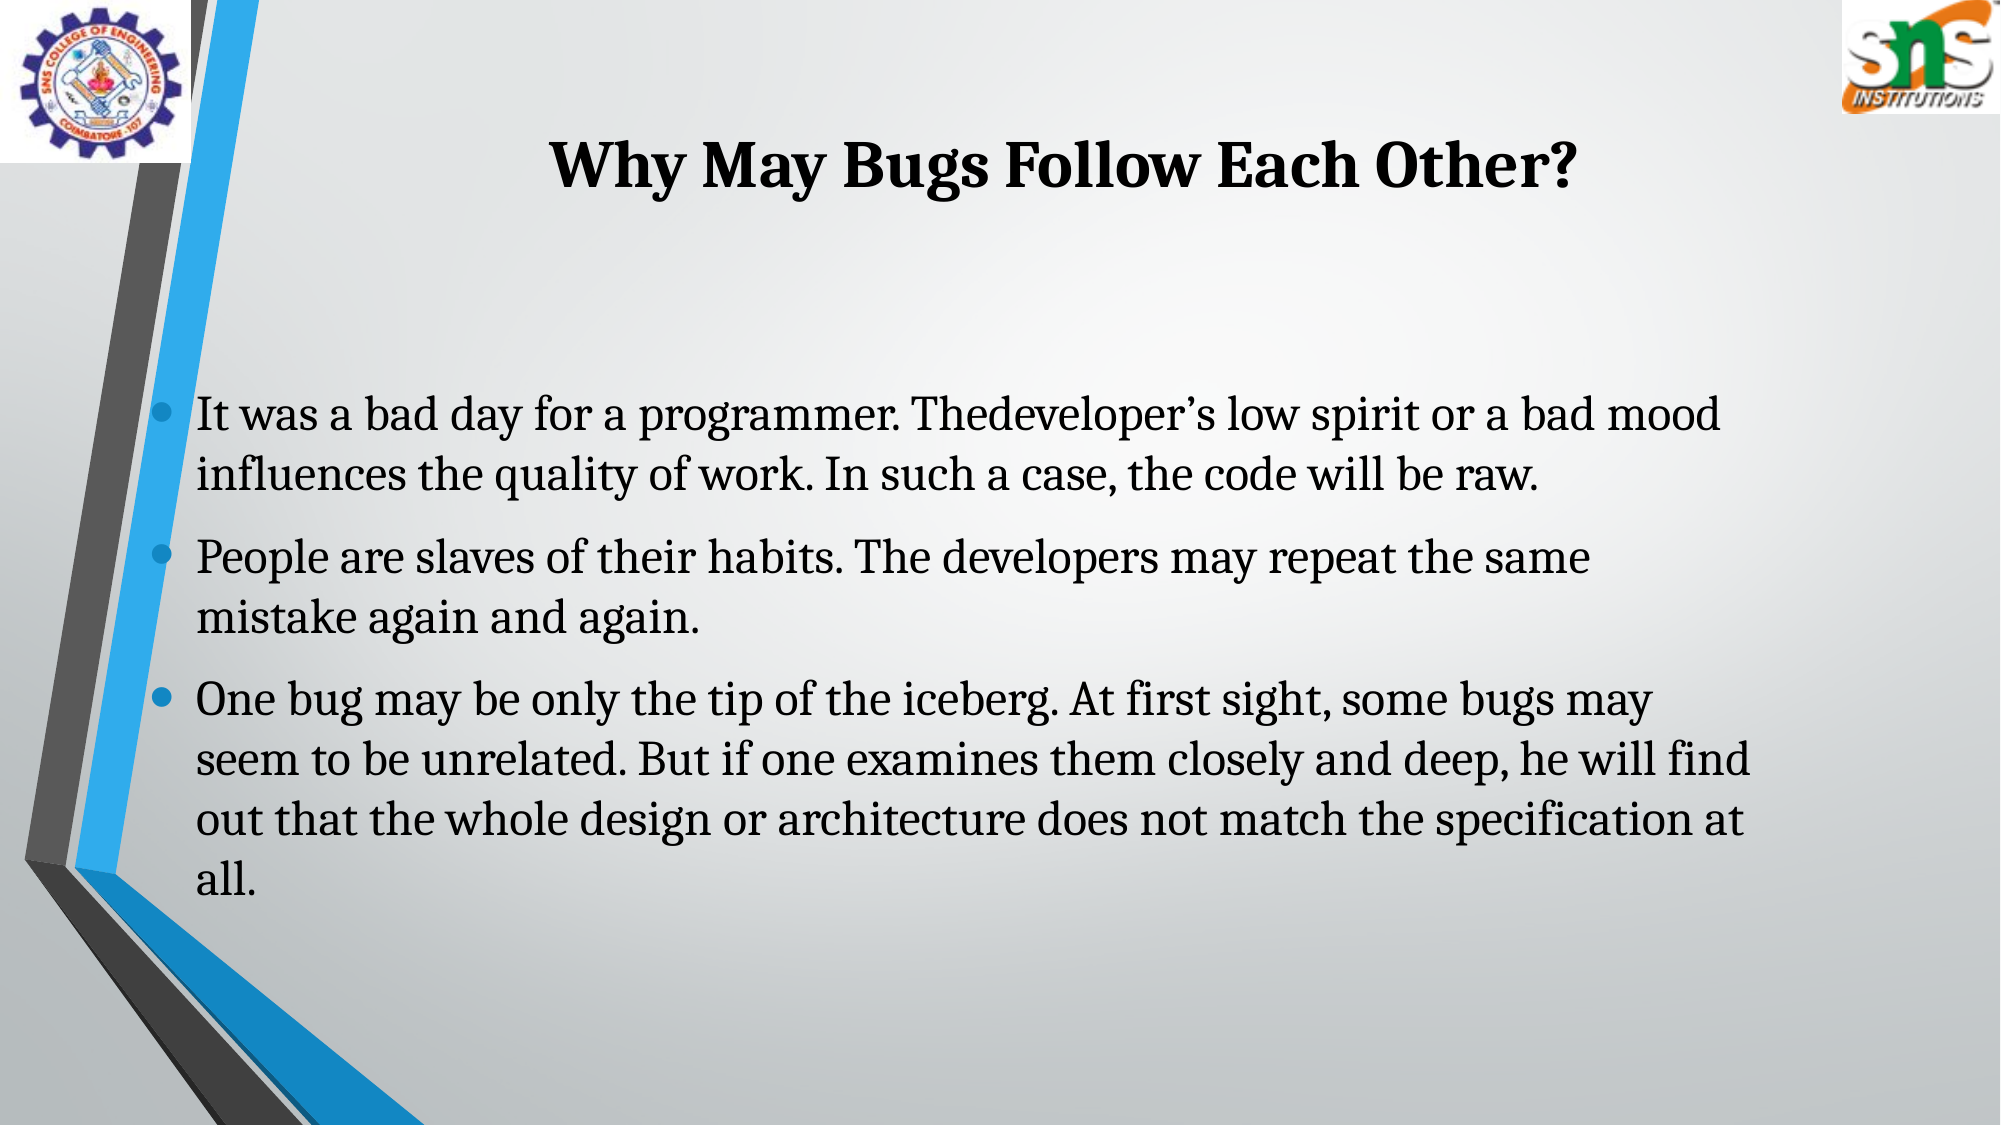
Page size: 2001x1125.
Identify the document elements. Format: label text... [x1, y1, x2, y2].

list It was a bad day for a programmer. Thedeveloper’s low spirit or a bad mood influences the quality of work. In such a case, the code will be raw. People are slaves of their habits. The developers may repeat the same mistake again and again. One bug may be only the tip of the iceberg. At first sight, some bugs may seem to be unrelated. But if one examines them closely and deep, he will find out that the whole design or architecture does not match the specification at all. [134, 362, 1778, 1008]
picture [1842, 0, 2000, 114]
picture [0, 0, 191, 163]
title Why May Bugs Follow Each Other? [243, 112, 1887, 290]
